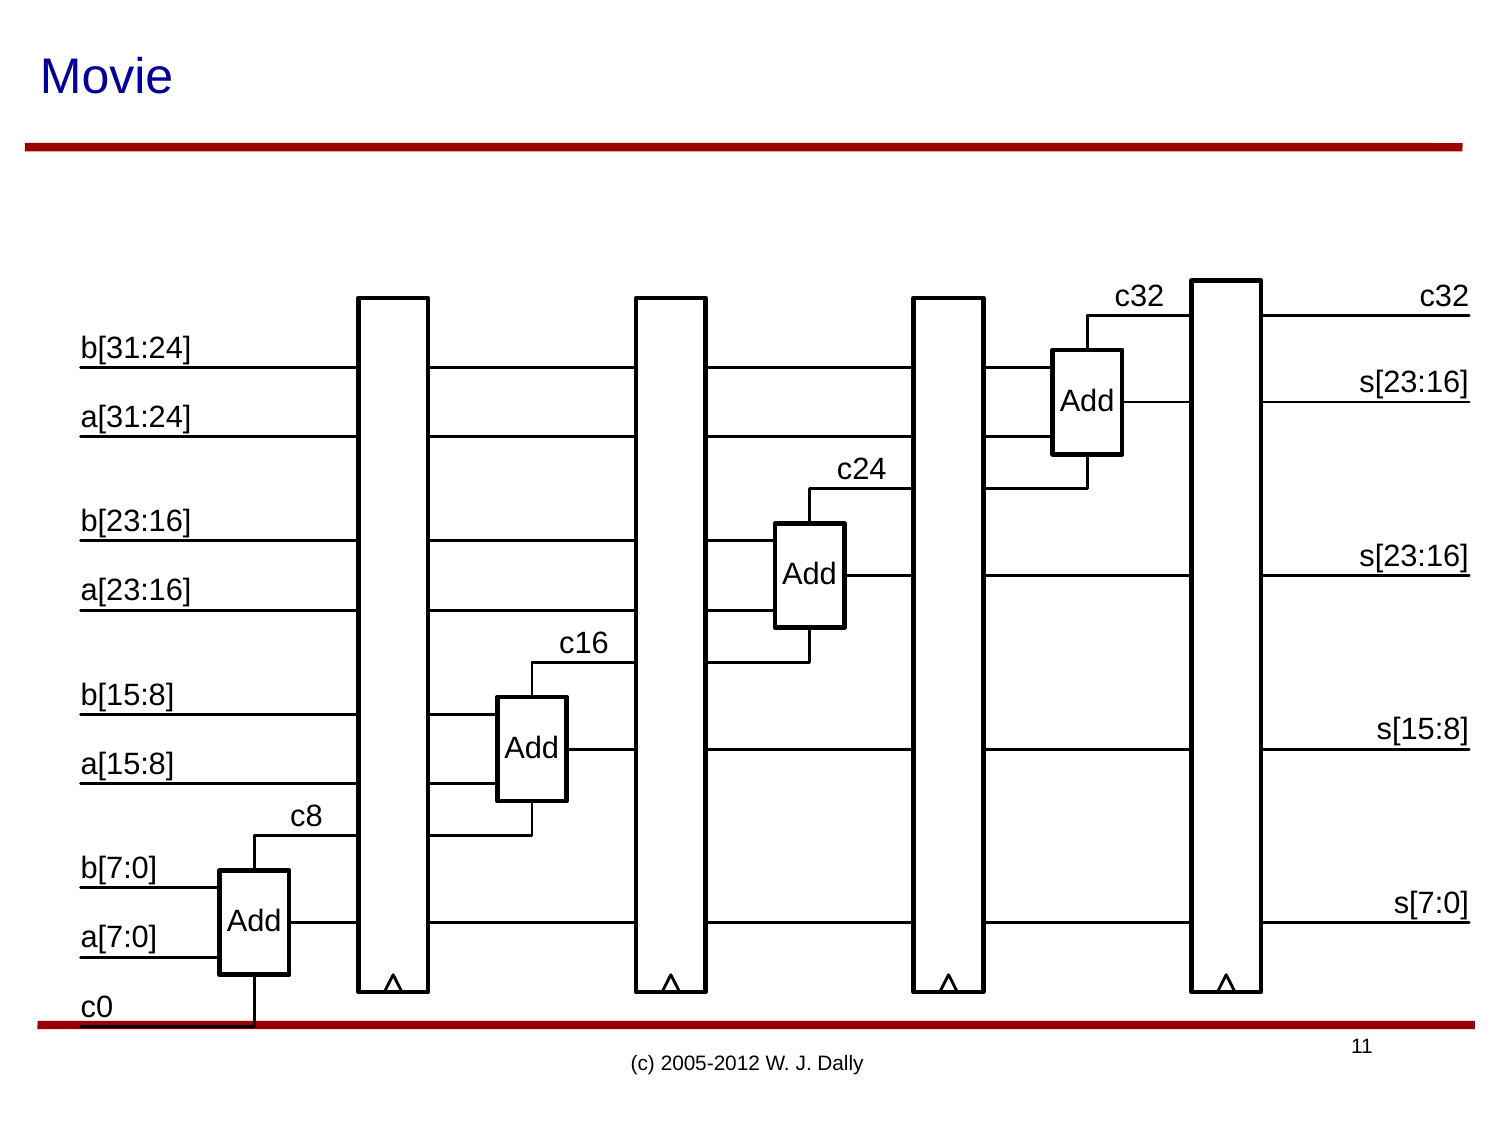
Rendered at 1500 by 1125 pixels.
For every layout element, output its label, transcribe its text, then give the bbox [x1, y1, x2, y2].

footer (c) 2005-2012 W. J. Dally [512, 1041, 988, 1101]
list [74, 269, 1476, 1033]
title Movie [24, 0, 1500, 147]
